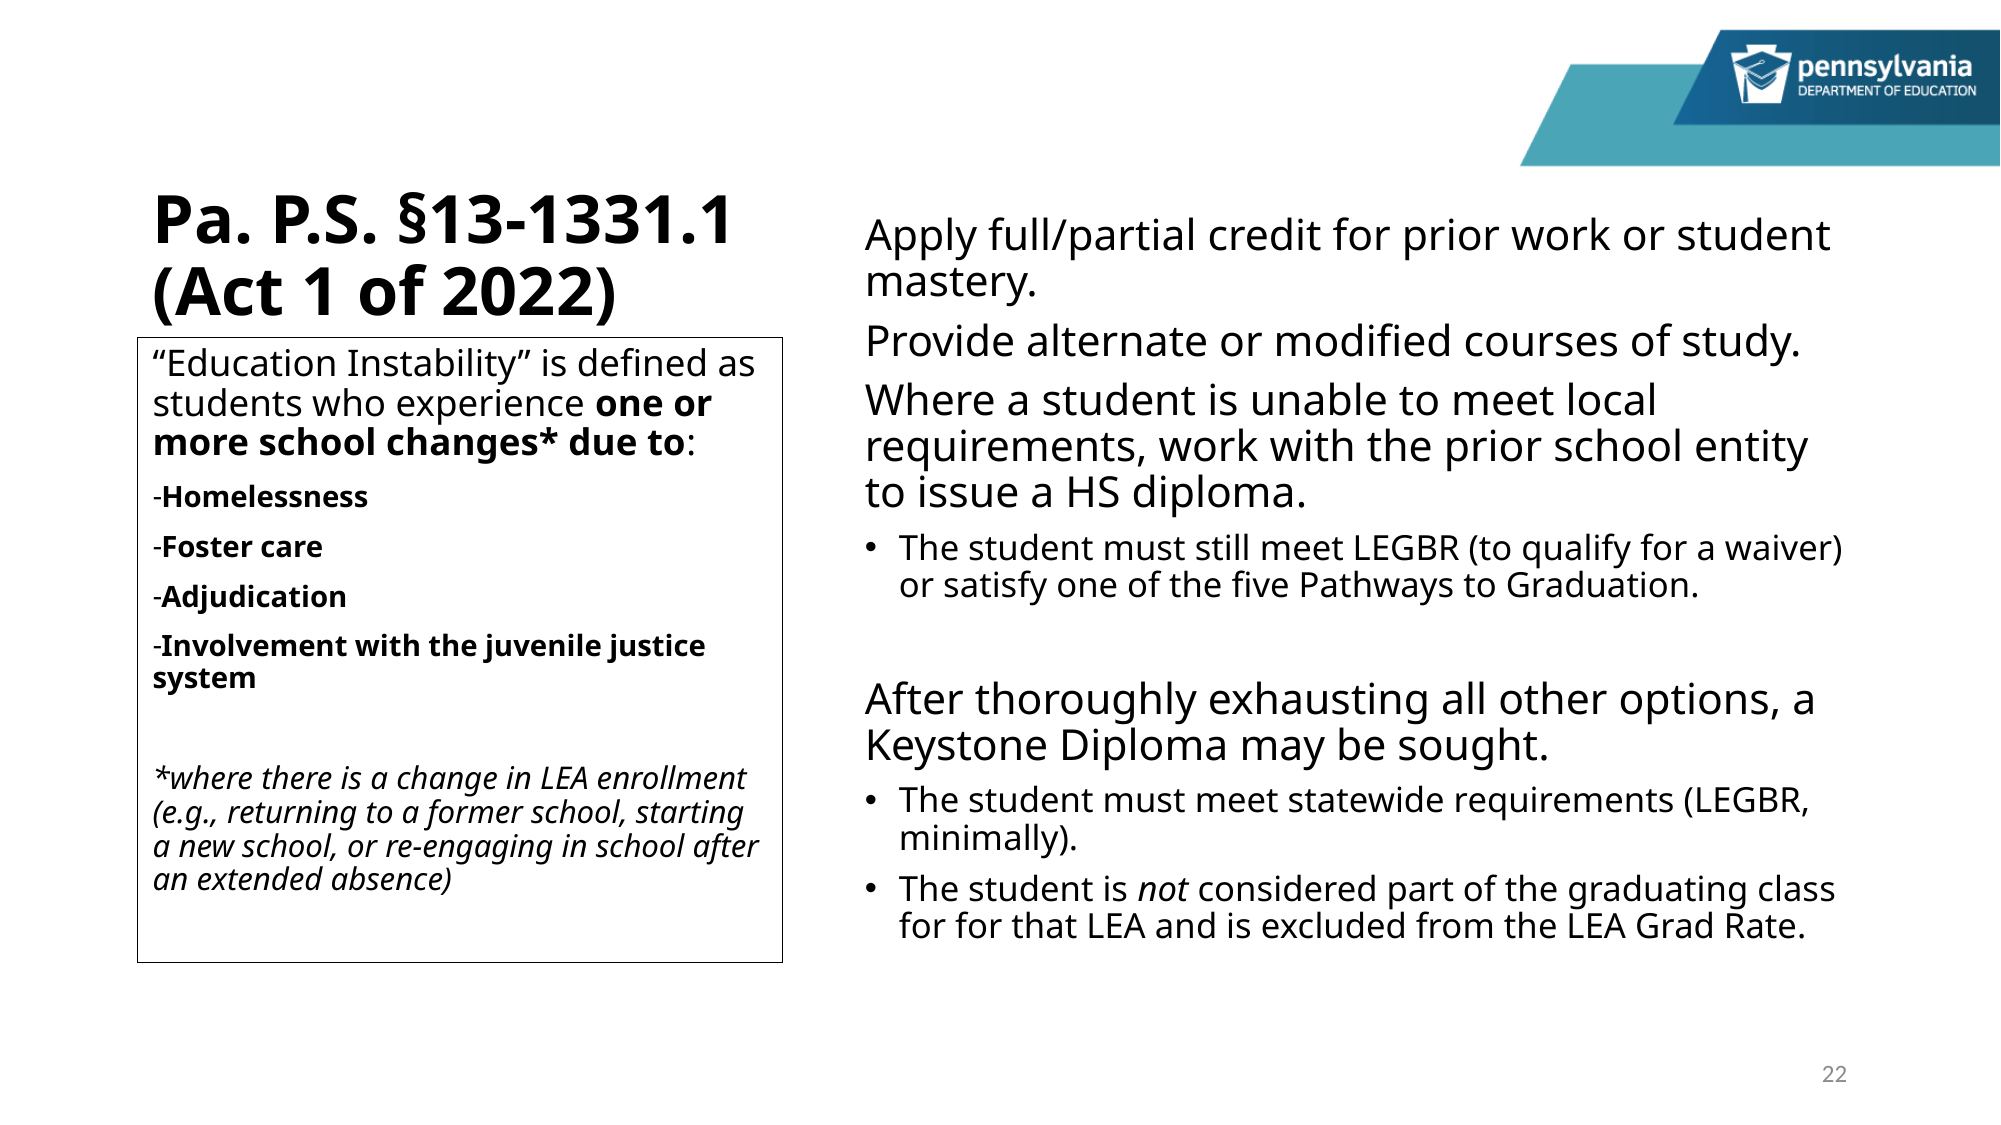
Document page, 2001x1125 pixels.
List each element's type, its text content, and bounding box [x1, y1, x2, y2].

slide_number 22 [1412, 1042, 1863, 1103]
picture [275, 0, 2000, 220]
list “Education Instability” is defined as students who experience one or more school changes* due to: Homelessness Foster care Adjudication Involvement with the juvenile justice system *where there is a change in LEA enrollment (e.g., returning to a former school, starting a new school, or re-engaging in school after an extended absence) [137, 337, 783, 963]
list Apply full/partial credit for prior work or student mastery. Provide alternate or modified courses of study. Where a student is unable to meet local requirements, work with the prior school entity to issue a HS diploma. The student must still meet LEGBR (to qualify for a waiver) or satisfy one of the five Pathways to Graduation. After thoroughly exhausting all other options, a Keystone Diploma may be sought. The student must meet statewide requirements (LEGBR, minimally). The student is not considered part of the graduating class for for that LEA and is excluded from the LEA Grad Rate. [849, 206, 1863, 1006]
title Pa. P.S. §13-1331.1 (Act 1 of 2022) [137, 75, 783, 337]
